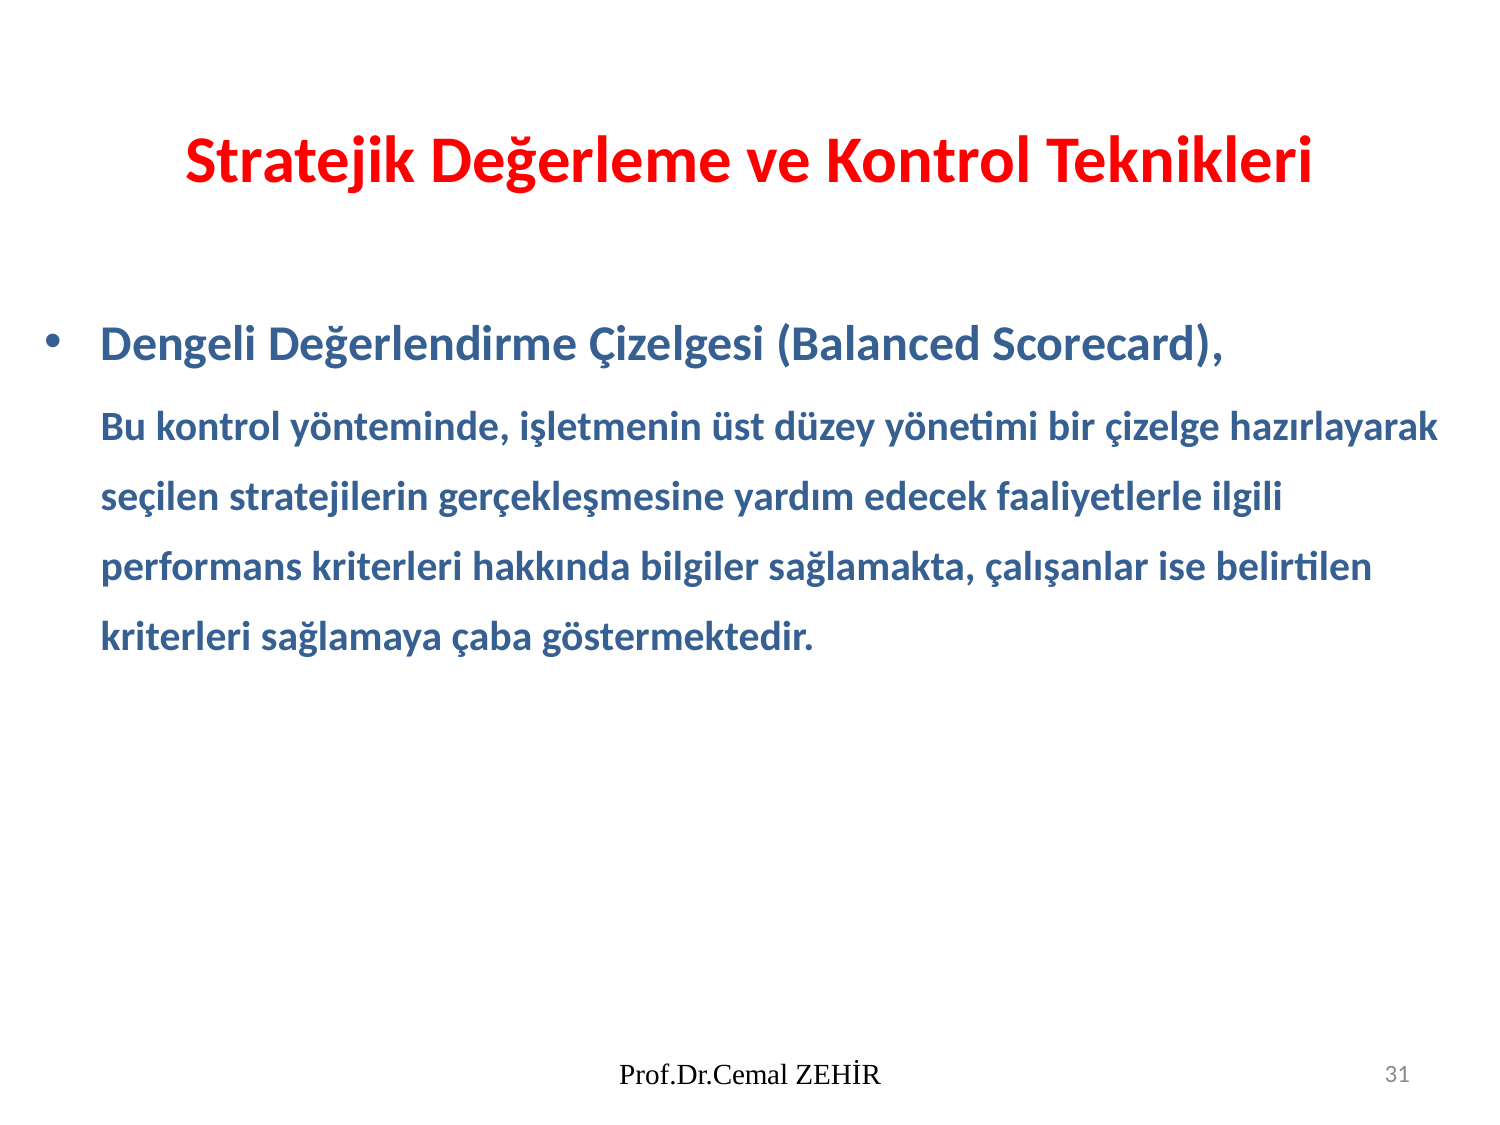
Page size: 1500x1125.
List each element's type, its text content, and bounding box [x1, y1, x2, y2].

list Dengeli Değerlendirme Çizelgesi (Balanced Scorecard), Bu kontrol yönteminde, işletmenin üst düzey yönetimi bir çizelge hazırlayarak seçilen stratejilerin gerçekleşmesine yardım edecek faaliyetlerle ilgili performans kriterleri hakkında bilgiler sağlamakta, çalışanlar ise belirtilen kriterleri sağlamaya çaba göstermektedir. [29, 278, 1471, 1000]
footer Prof.Dr.Cemal ZEHİR [512, 1042, 988, 1103]
text_box © Ülgen&Mirze 2004 [1212, 1062, 1500, 1118]
title Stratejik Değerleme ve Kontrol Teknikleri [75, 99, 1425, 213]
slide_number 31 [1074, 1042, 1425, 1103]
